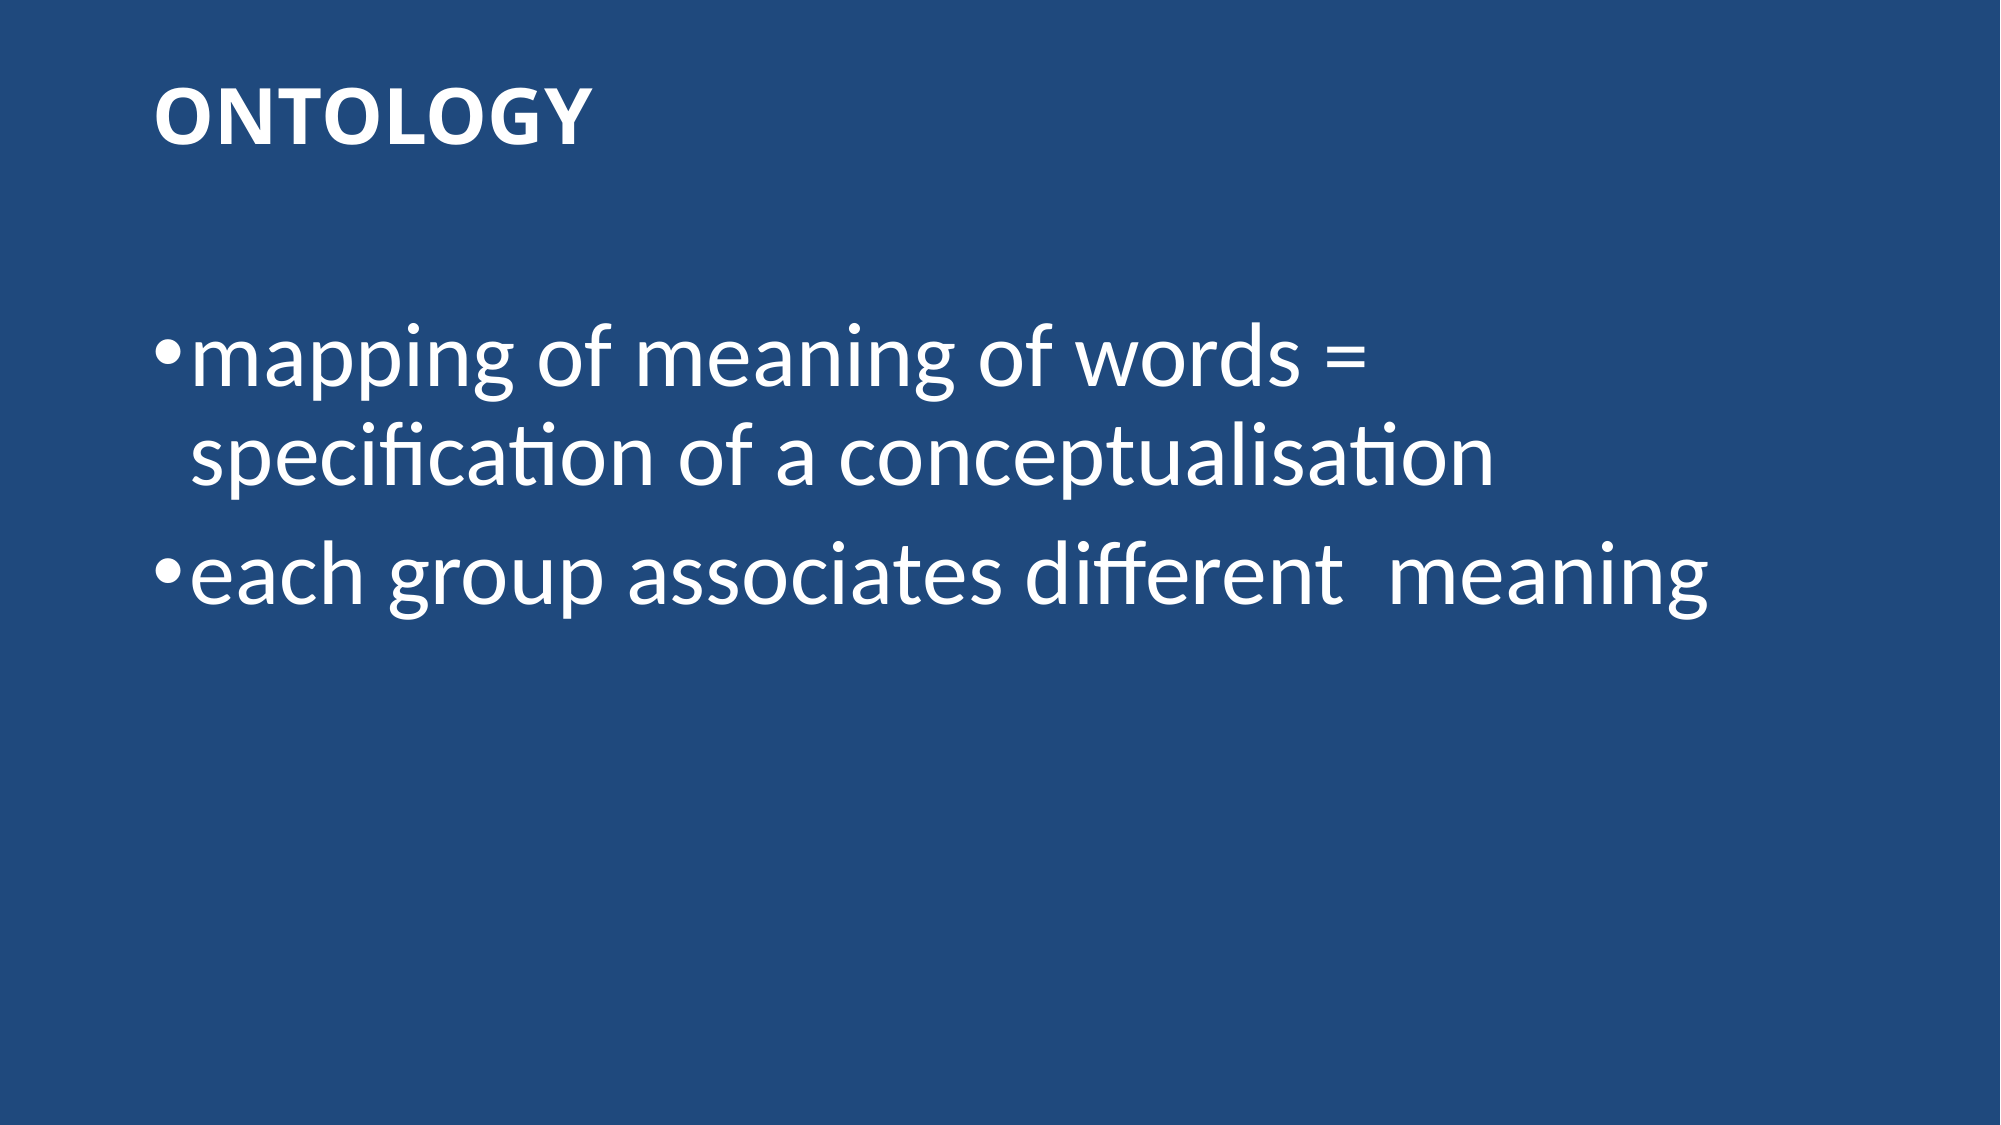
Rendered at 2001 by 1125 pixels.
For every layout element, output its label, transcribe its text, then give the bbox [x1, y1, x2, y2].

title ONTOLOGY [137, 59, 1863, 278]
list mapping of meaning of words = specification of a conceptualisation each group associates different meaning [137, 299, 1863, 1014]
